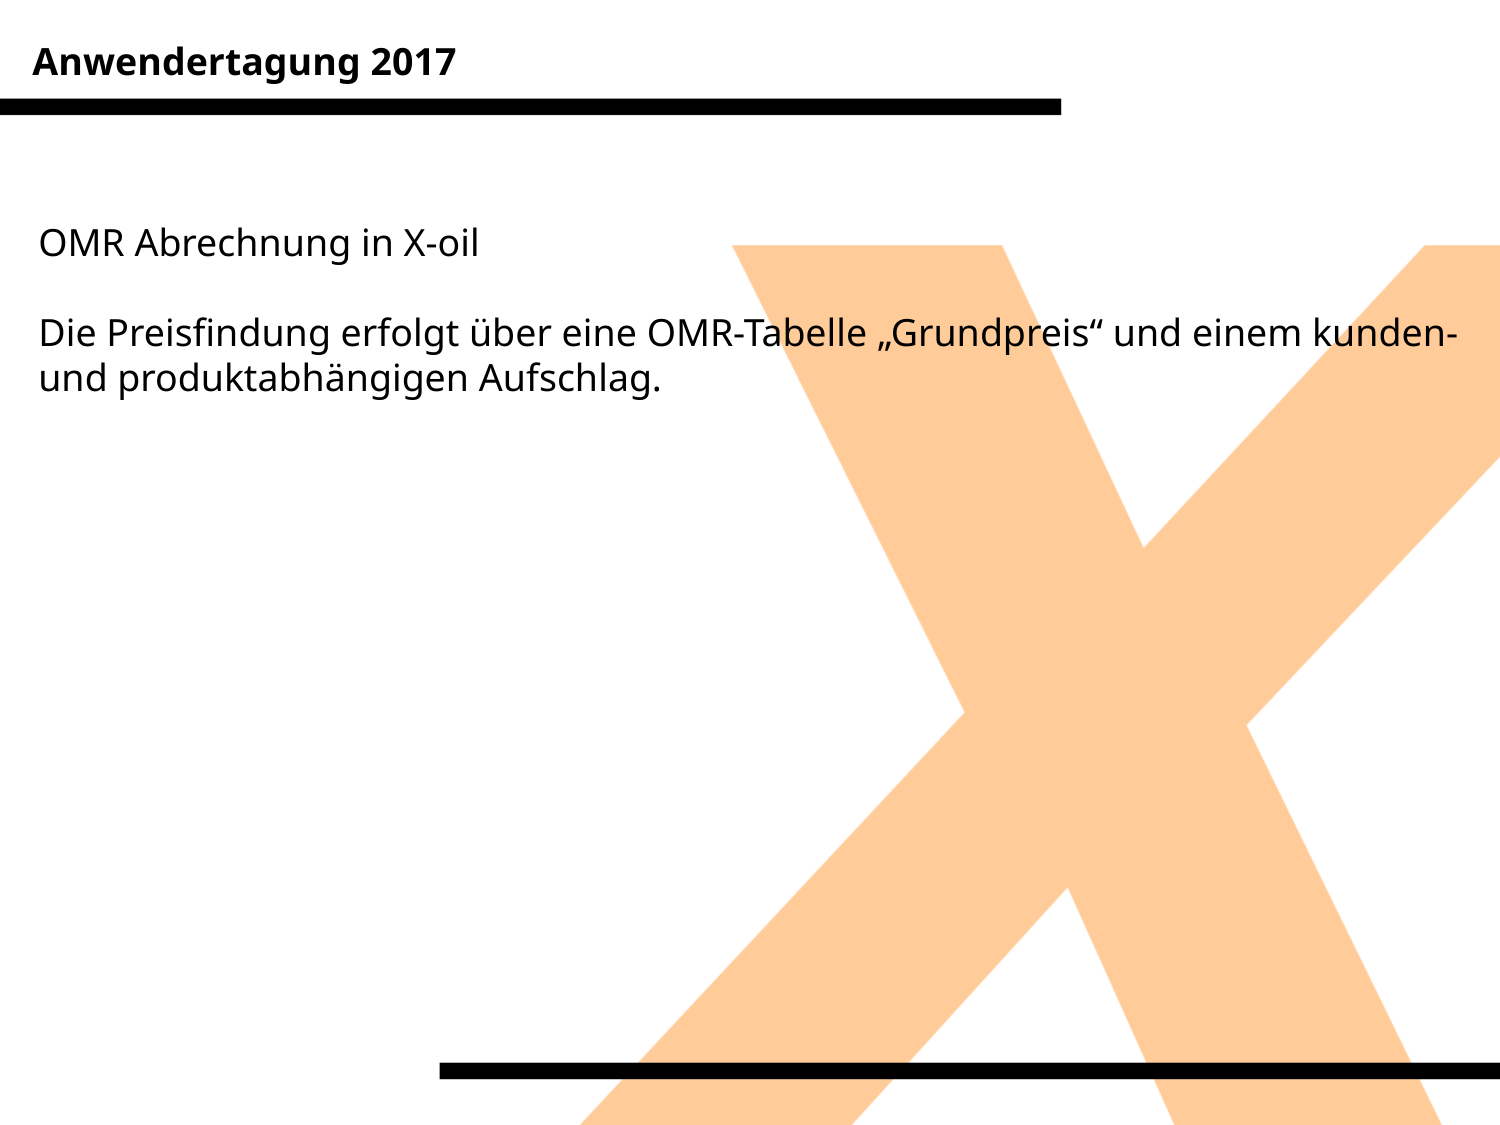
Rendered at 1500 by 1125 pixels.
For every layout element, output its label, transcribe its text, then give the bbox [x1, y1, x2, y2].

text_box Anwendertagung 2017 [17, 30, 1483, 136]
text_box OMR Abrechnung in X-oil Die Preisfindung erfolgt über eine OMR-Tabelle „Grundpreis“ und einem kunden- und produktabhängigen Aufschlag. [23, 211, 1477, 631]
picture [0, 0, 1500, 1125]
